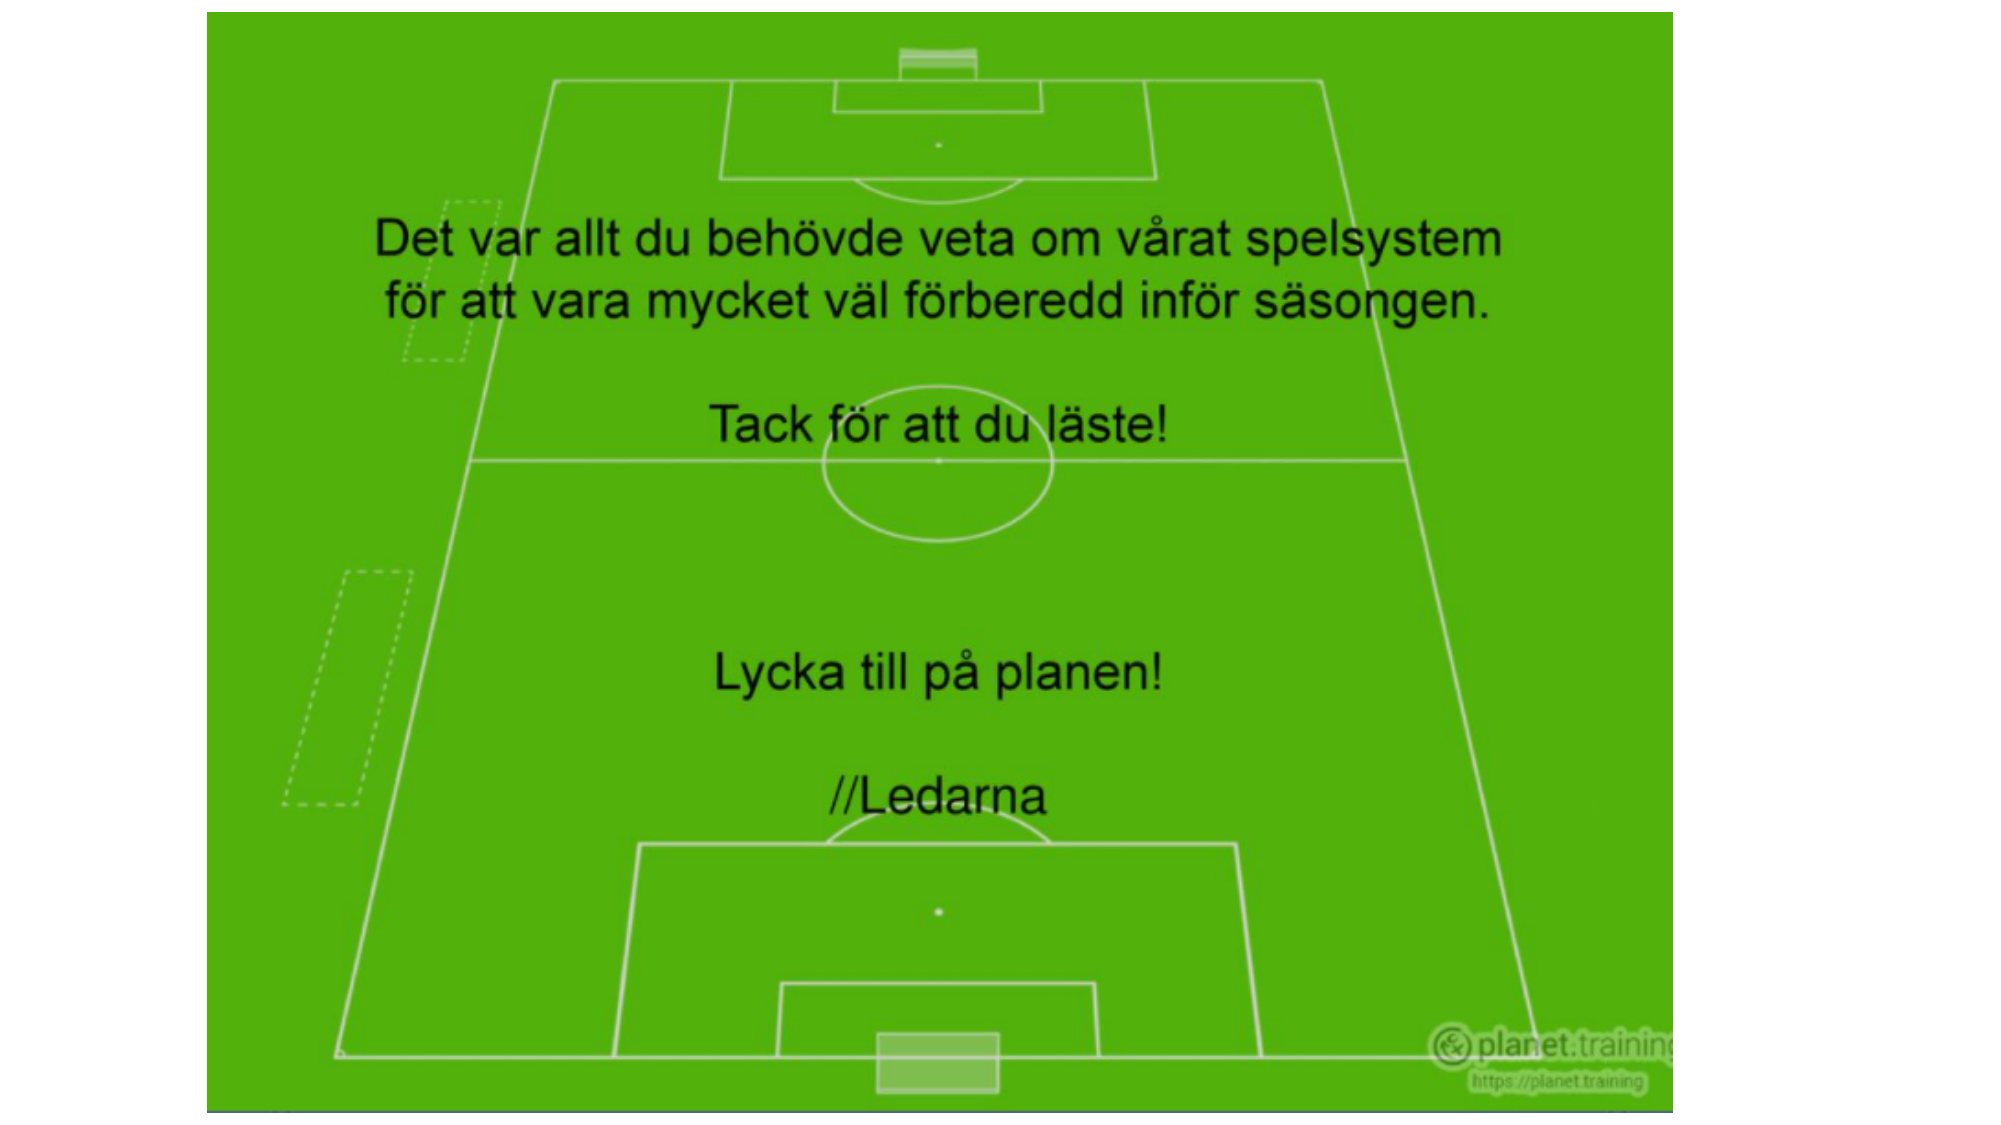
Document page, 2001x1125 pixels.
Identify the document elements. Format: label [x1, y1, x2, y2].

picture [207, 12, 1673, 1113]
